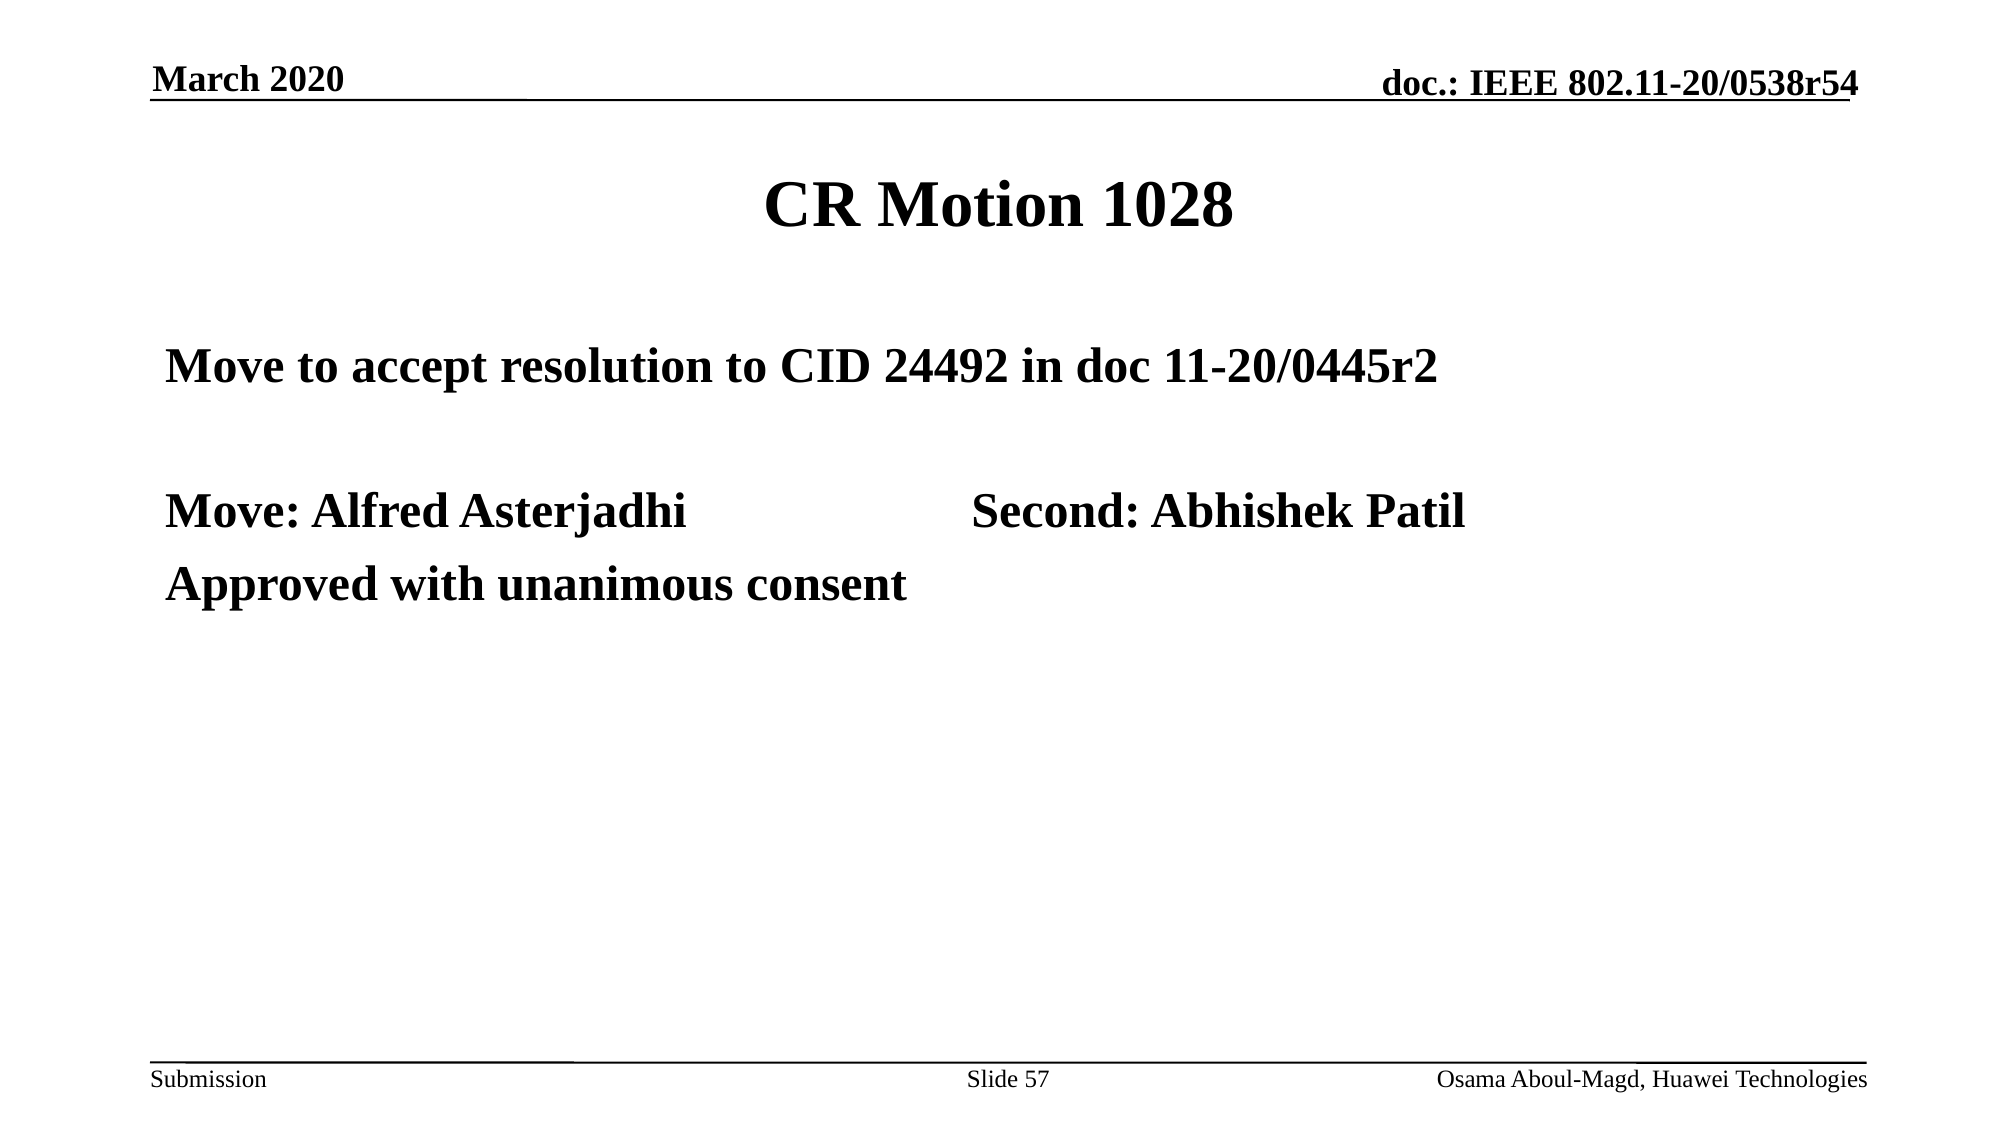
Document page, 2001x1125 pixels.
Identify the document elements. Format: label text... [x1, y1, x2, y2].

list Move to accept resolution to CID 24492 in doc 11-20/0445r2 Move: Alfred Asterjadhi Second: Abhishek Patil Approved with unanimous consent [149, 324, 1850, 1000]
slide_number Slide 57 [950, 1061, 1067, 1123]
title CR Motion 1028 [149, 112, 1850, 288]
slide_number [152, 54, 563, 100]
footer Osama Aboul-Magd, Huawei Technologies [1171, 1061, 1869, 1093]
